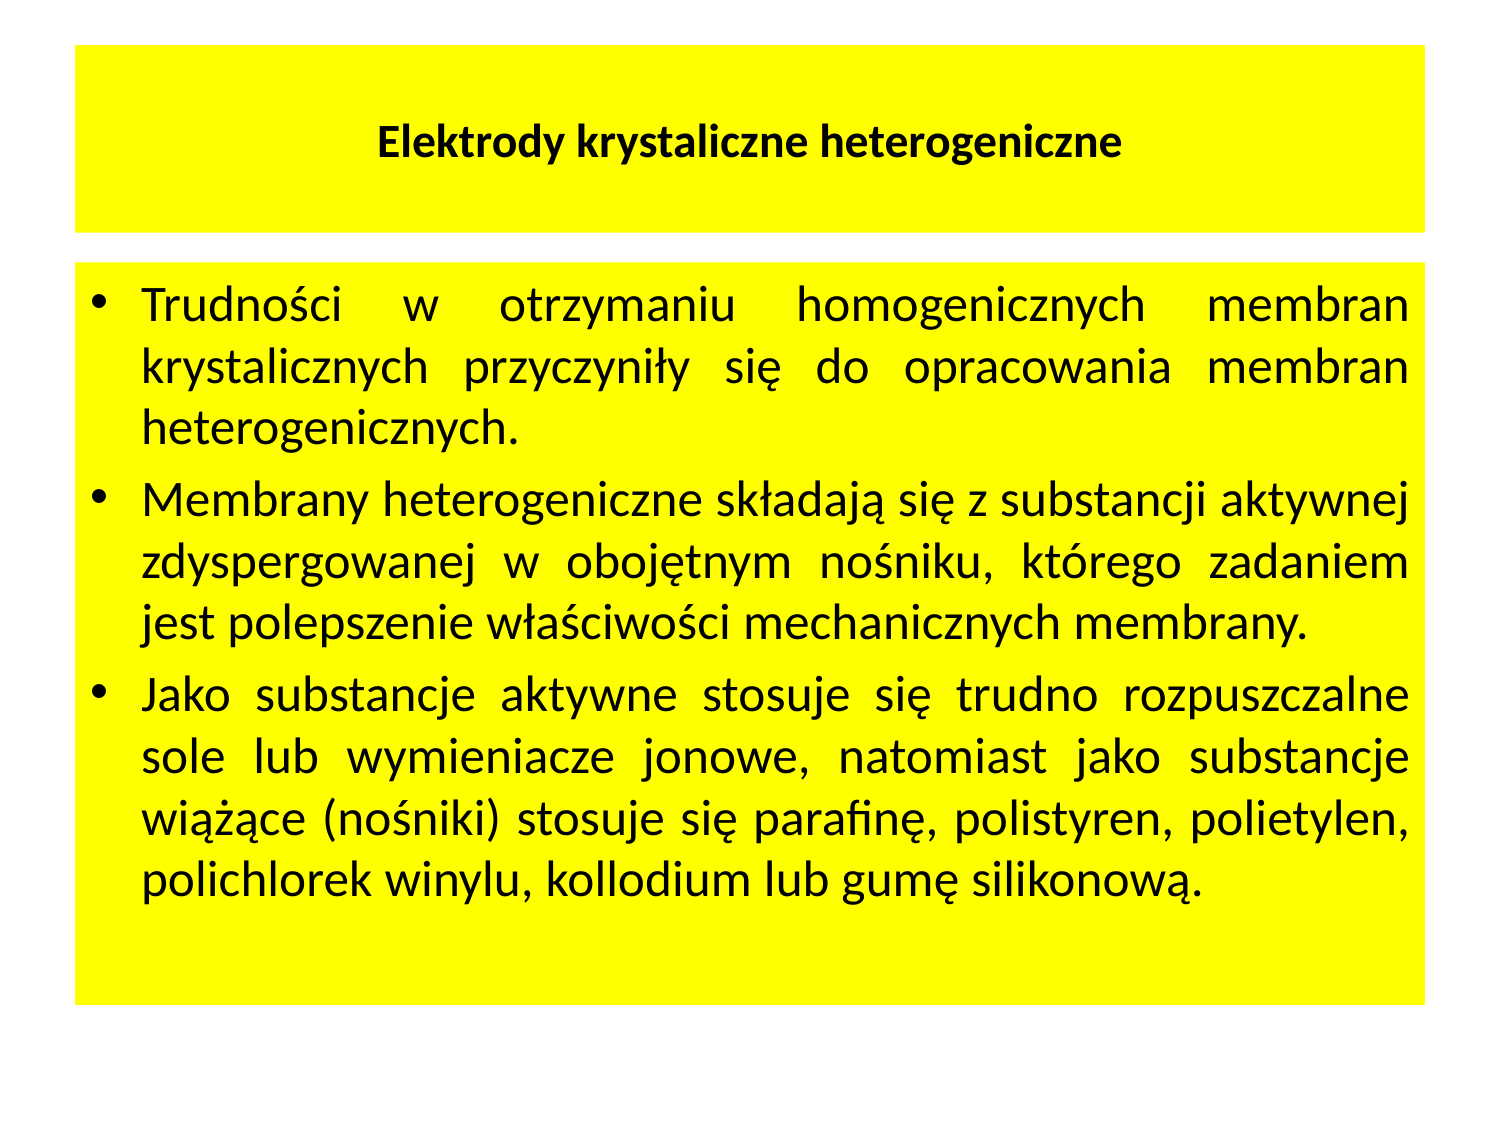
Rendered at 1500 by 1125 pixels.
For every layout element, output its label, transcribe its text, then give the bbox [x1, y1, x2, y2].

title Elektrody krystaliczne heterogeniczne [75, 45, 1425, 233]
list Trudności w otrzymaniu homogenicznych membran krystalicznych przyczyniły się do opracowania membran heterogenicznych. Membrany heterogeniczne składają się z substancji aktywnej zdyspergowanej w obojętnym nośniku, którego zadaniem jest polepszenie właściwości mechanicznych membrany. Jako substancje aktywne stosuje się trudno rozpuszczalne sole lub wymieniacze jonowe, natomiast jako substancje wiążące (nośniki) stosuje się parafinę, polistyren, polietylen, polichlorek winylu, kollodium lub gumę silikonową. [75, 262, 1425, 1005]
